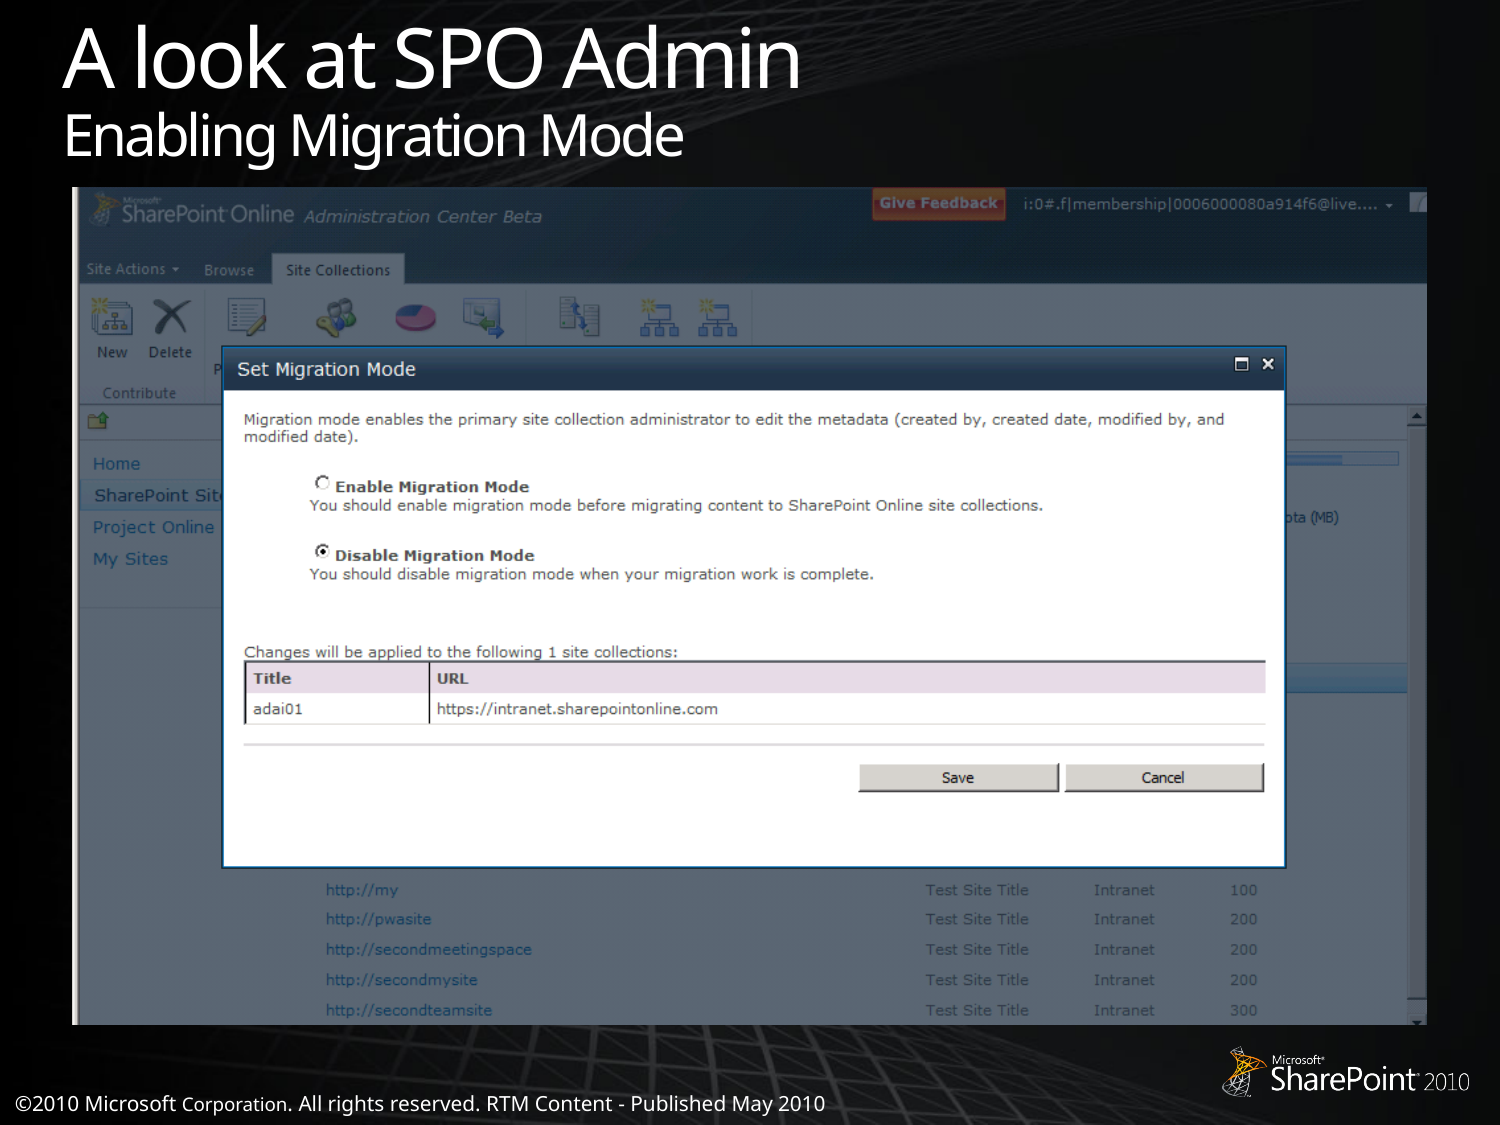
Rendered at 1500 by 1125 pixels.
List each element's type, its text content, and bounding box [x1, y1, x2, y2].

title A look at SPO Admin Enabling Migration Mode [62, 16, 1438, 171]
picture [0, 0, 1500, 1125]
